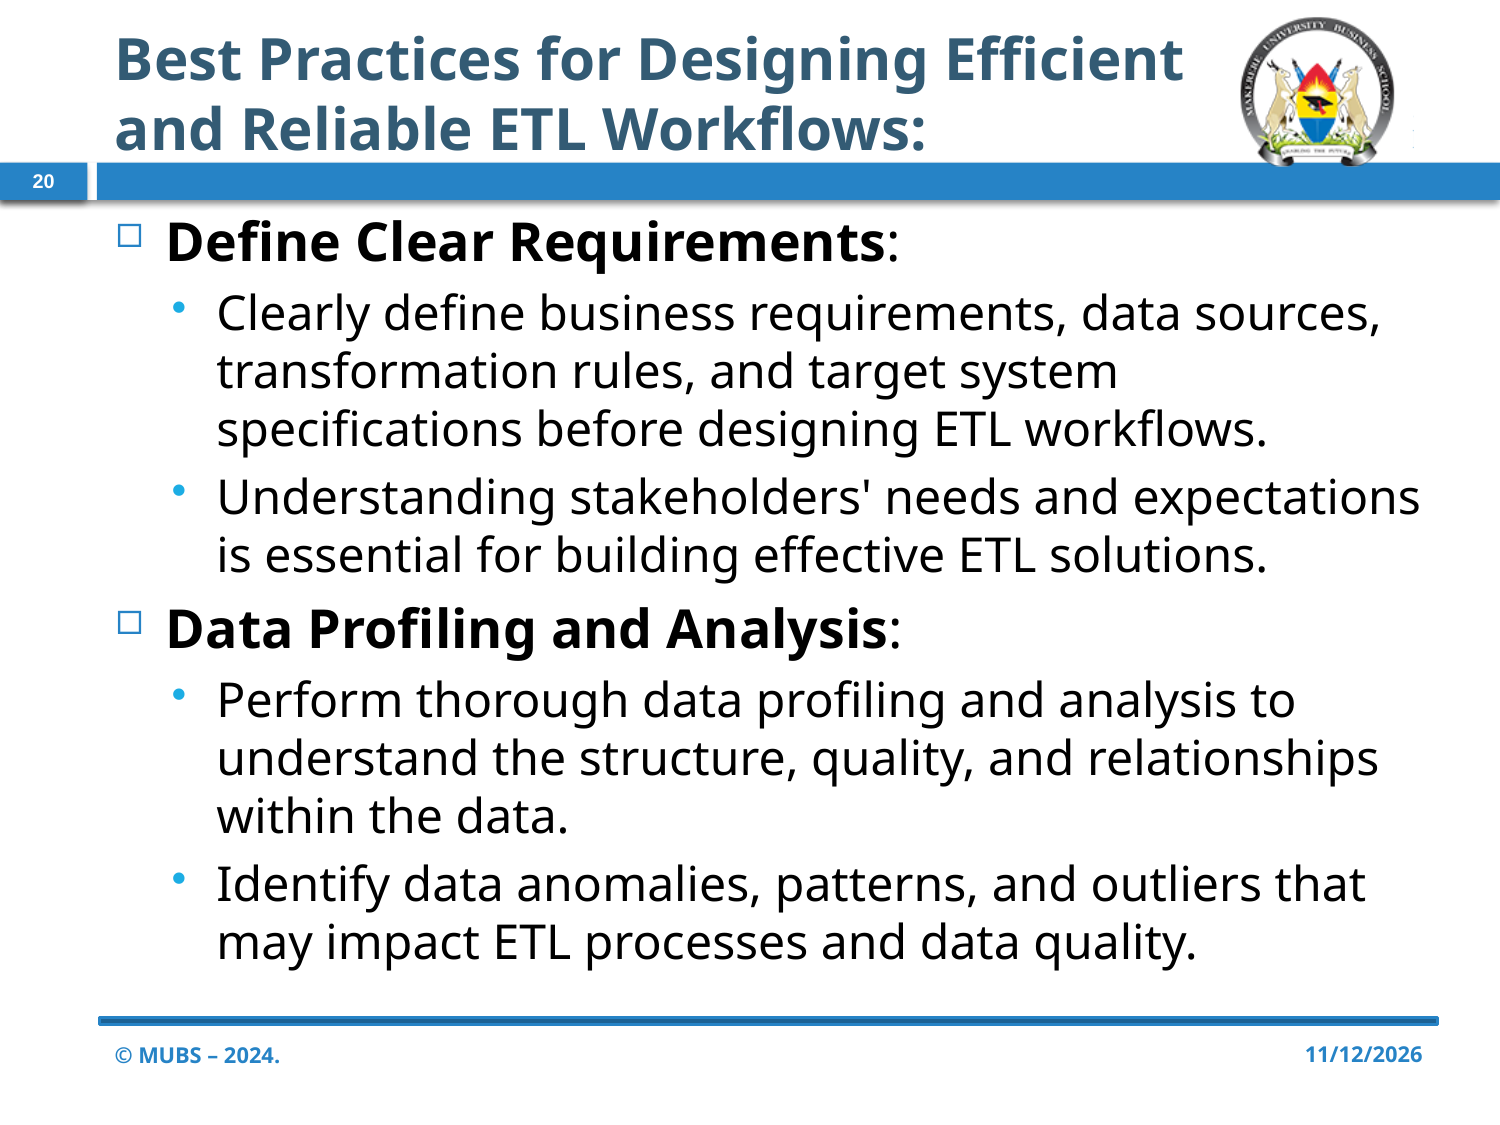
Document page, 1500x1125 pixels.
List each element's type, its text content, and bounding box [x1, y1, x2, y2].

picture [1214, 14, 1414, 171]
slide_number 20 [0, 161, 88, 200]
list Define Clear Requirements: Clearly define business requirements, data sources, transformation rules, and target system specifications before designing ETL workflows. Understanding stakeholders' needs and expectations is essential for building effective ETL solutions. Data Profiling and Analysis: Perform thorough data profiling and analysis to understand the structure, quality, and relationships within the data. Identify data anomalies, patterns, and outliers that may impact ETL processes and data quality. [100, 200, 1438, 1000]
title Best Practices for Designing Efficient and Reliable ETL Workflows: [99, 24, 1205, 160]
